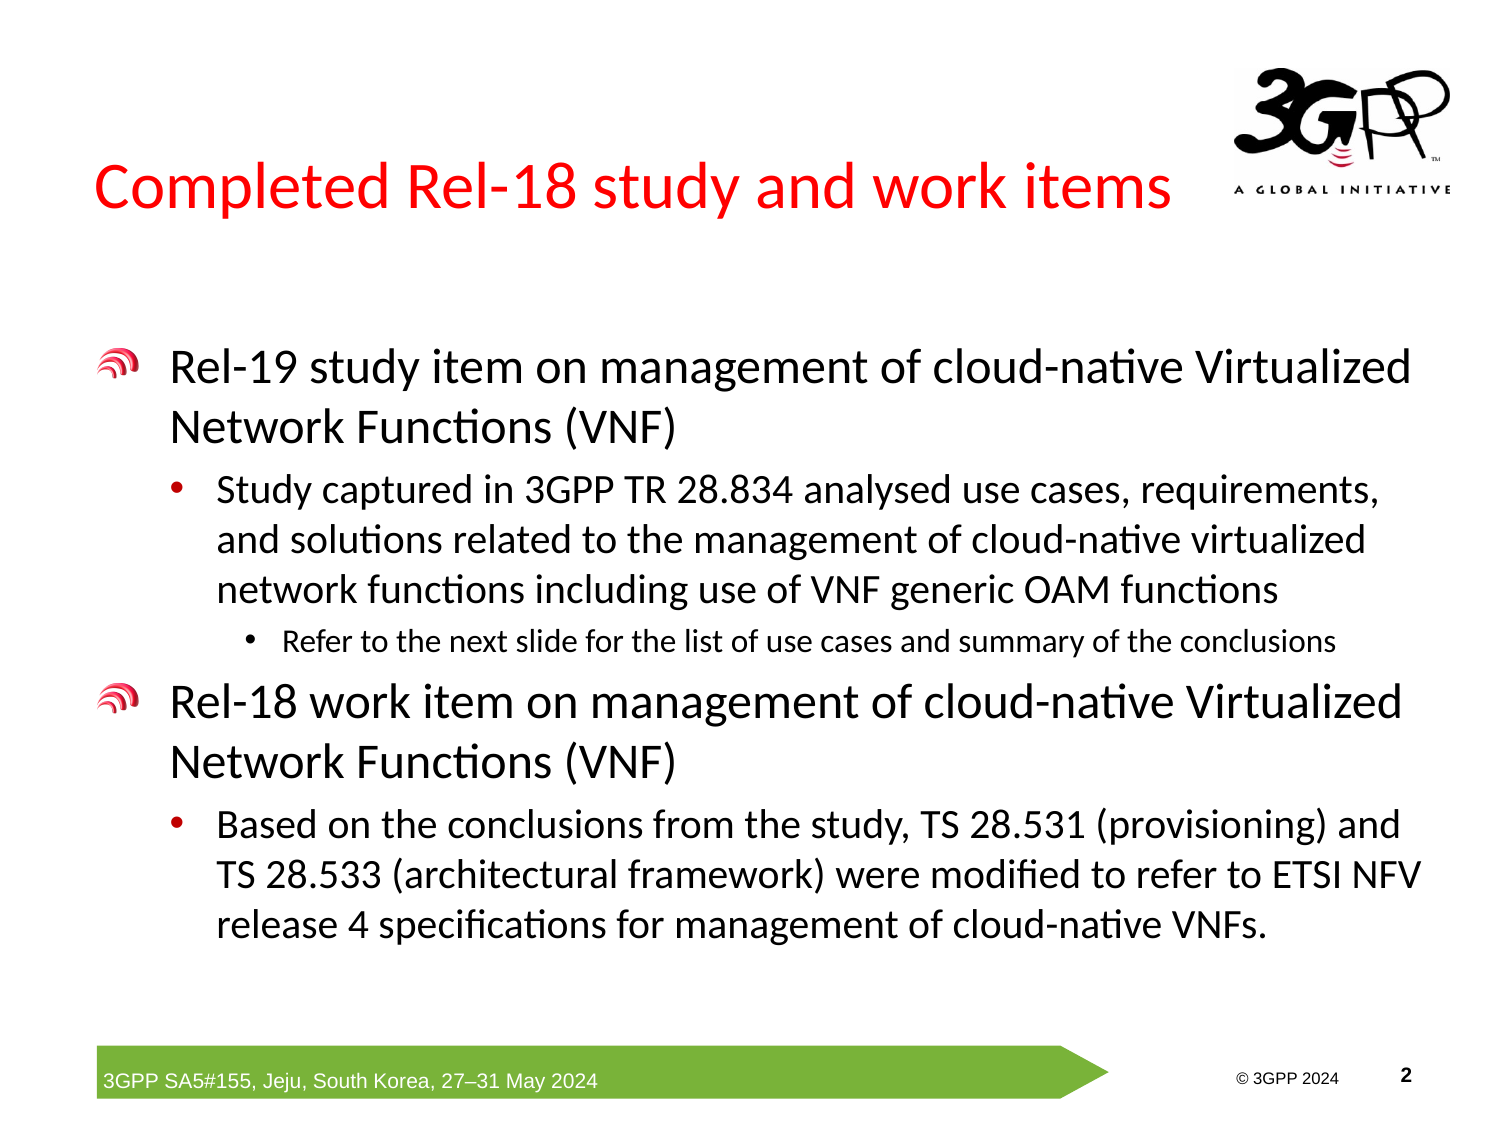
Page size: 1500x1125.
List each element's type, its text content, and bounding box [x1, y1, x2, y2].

title Completed Rel-18 study and work items [79, 88, 1200, 277]
picture [94, 681, 130, 717]
picture [94, 346, 130, 382]
list Rel-19 study item on management of cloud-native Virtualized Network Functions (VNF) Study captured in 3GPP TR 28.834 analysed use cases, requirements, and solutions related to the management of cloud-native virtualized network functions including use of VNF generic OAM functions Refer to the next slide for the list of use cases and summary of the conclusions Rel-18 work item on management of cloud-native Virtualized Network Functions (VNF) Based on the conclusions from the study, TS 28.531 (provisioning) and TS 28.533 (architectural framework) were modified to refer to ETSI NFV release 4 specifications for management of cloud-native VNFs. [79, 326, 1456, 911]
picture [1234, 68, 1450, 194]
